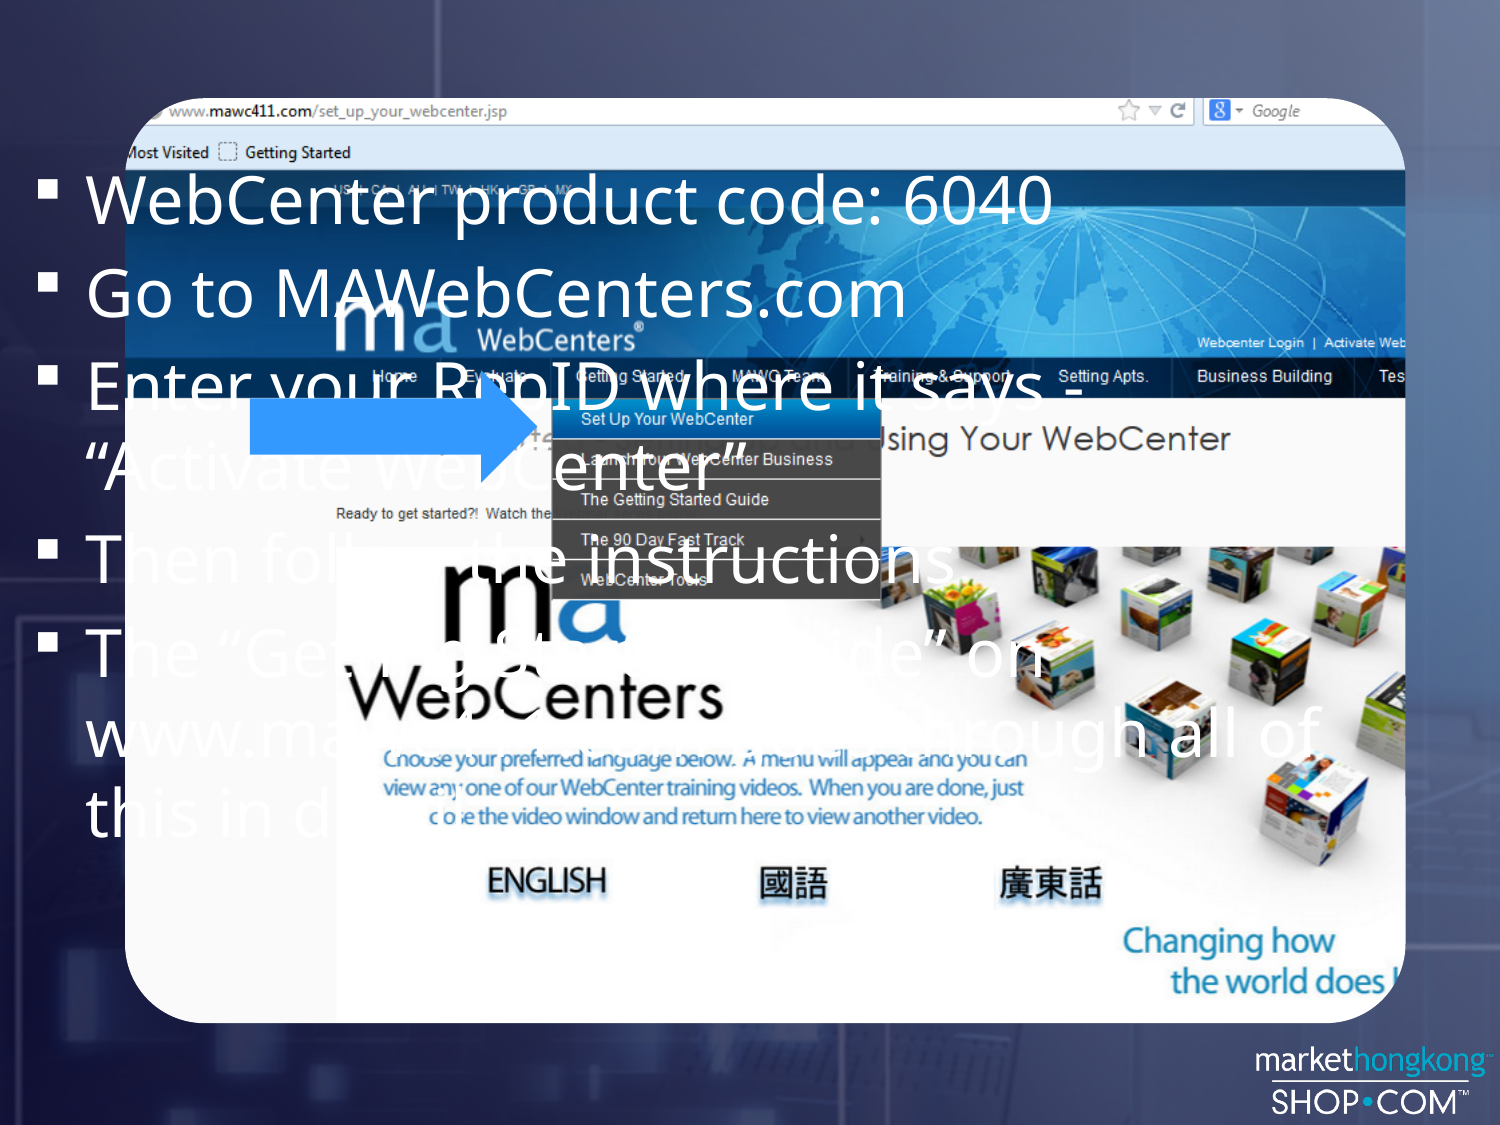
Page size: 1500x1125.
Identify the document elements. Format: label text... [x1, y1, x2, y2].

list WebCenter product code: 6040 Go to MAWebCenters.com Enter your RepID where it says - “Activate WebCenter” Then follow the instructions The “Getting Started Guide” on www.mawc411.com goes through all of this in detail [0, 149, 119, 1026]
picture [0, 0, 1500, 1125]
